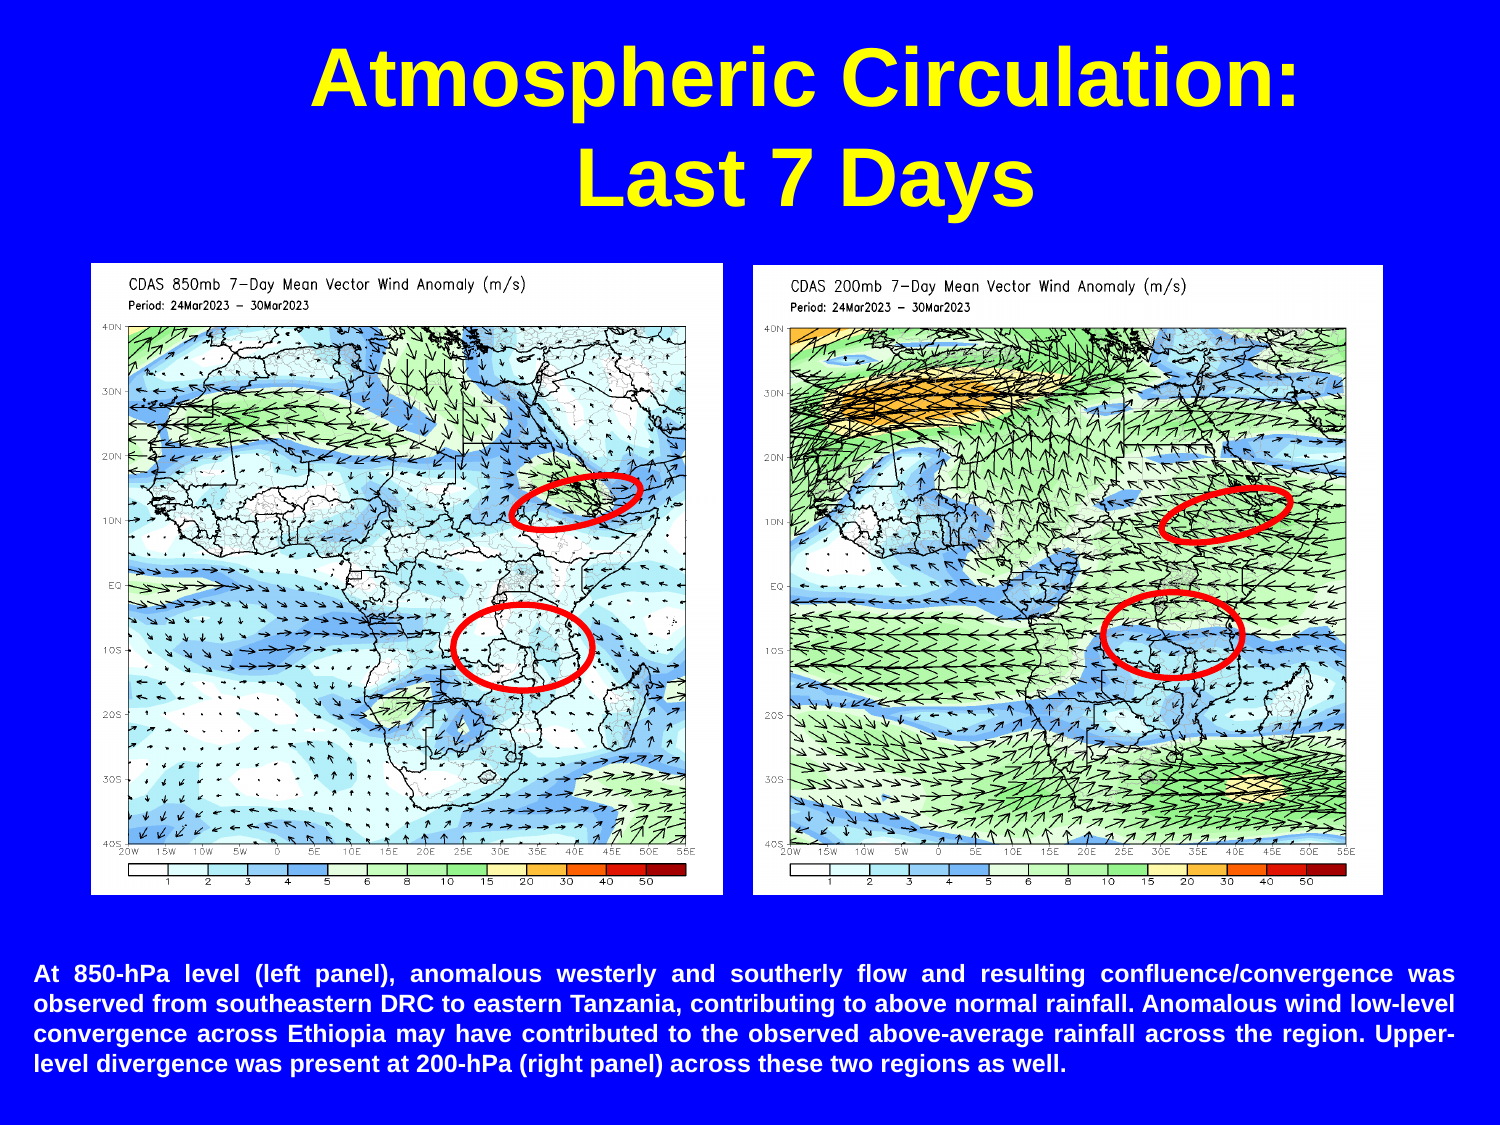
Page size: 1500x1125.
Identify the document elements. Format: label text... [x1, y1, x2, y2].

title Atmospheric Circulation: Last 7 Days [174, 37, 1438, 209]
picture [91, 263, 723, 895]
text_box At 850-hPa level (left panel), anomalous westerly and southerly flow and resulting confluence/convergence was observed from southeastern DRC to eastern Tanzania, contributing to above normal rainfall. Anomalous wind low-level convergence across Ethiopia may have contributed to the observed above-average rainfall across the region. Upper-level divergence was present at 200-hPa (right panel) across these two regions as well. [18, 949, 1474, 1085]
picture [753, 265, 1383, 895]
